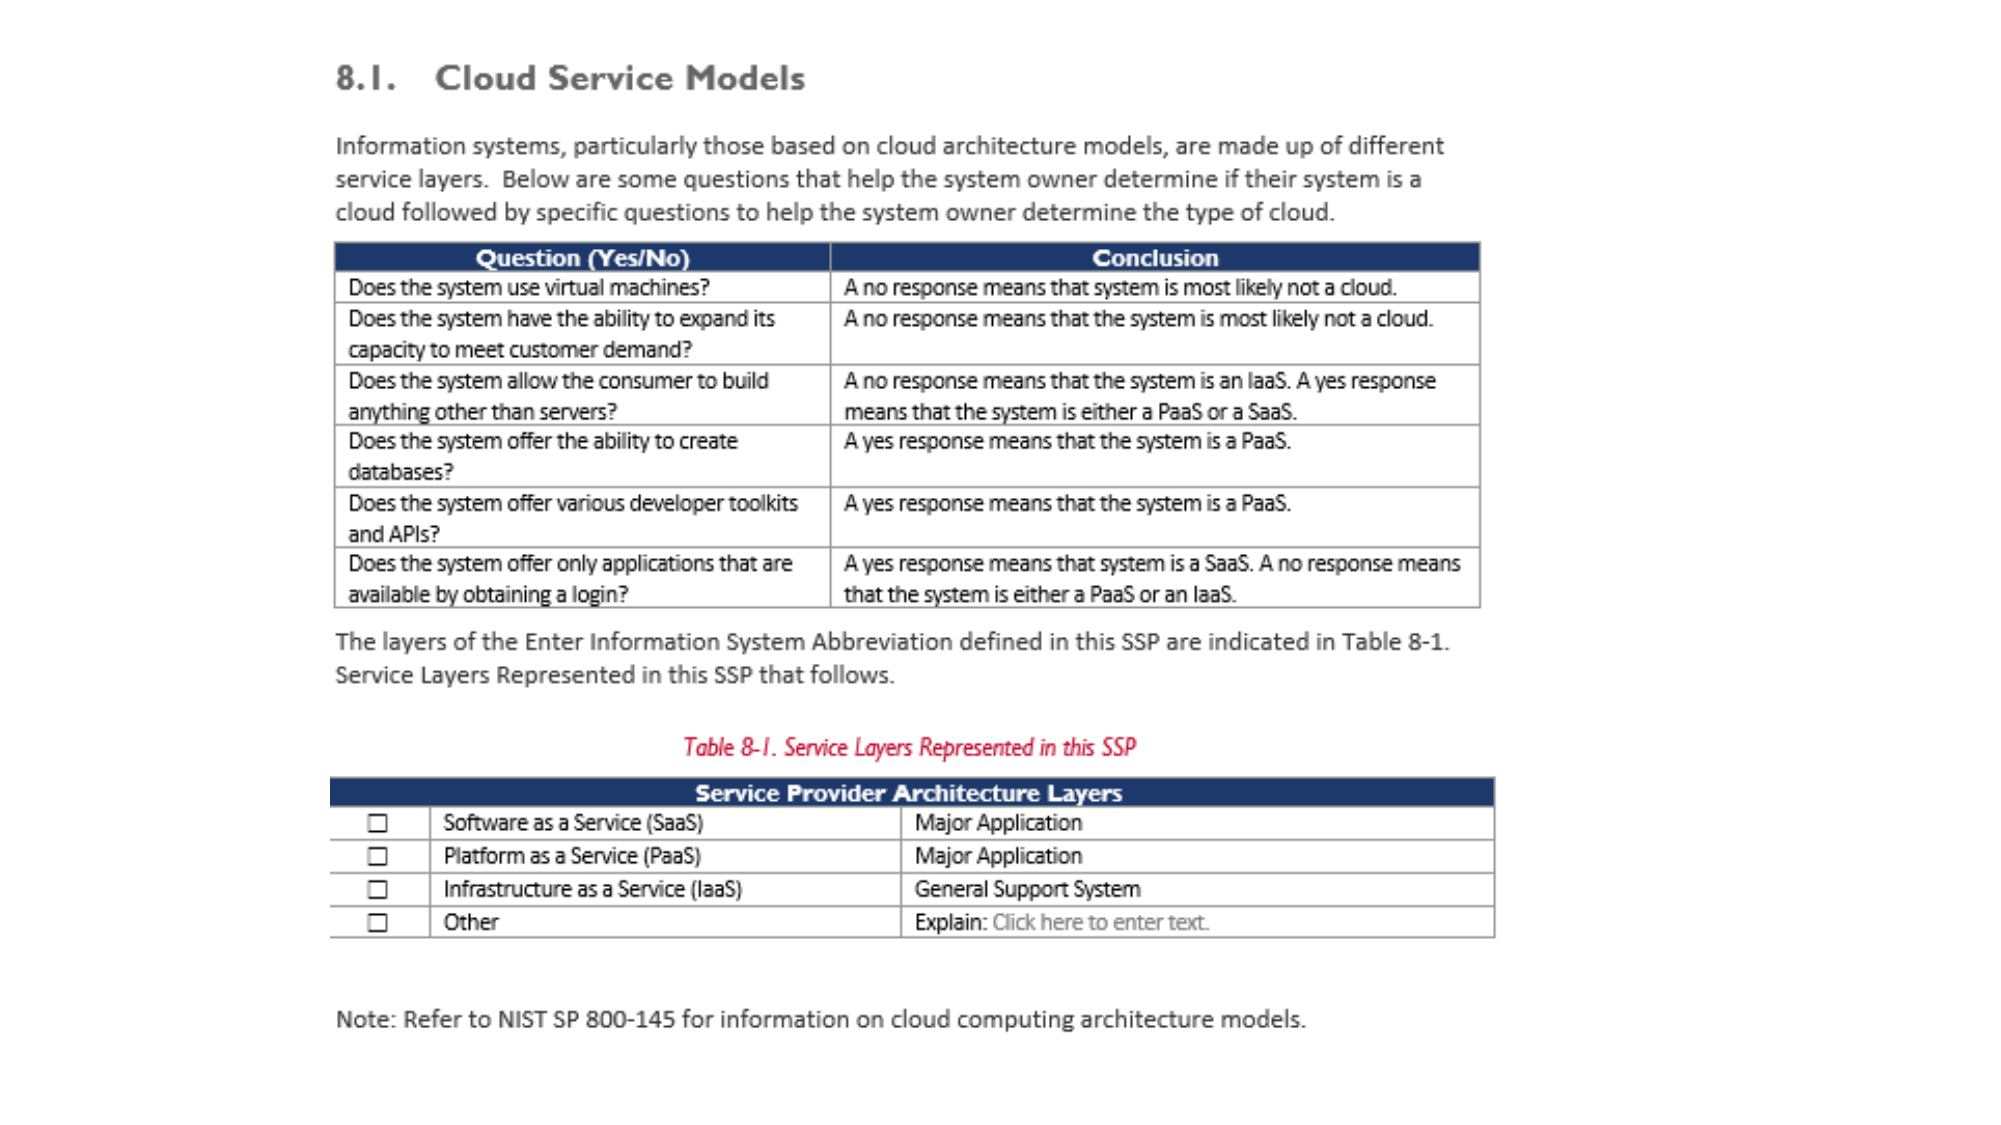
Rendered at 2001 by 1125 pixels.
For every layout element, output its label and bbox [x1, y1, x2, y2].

picture [330, 53, 1519, 1053]
